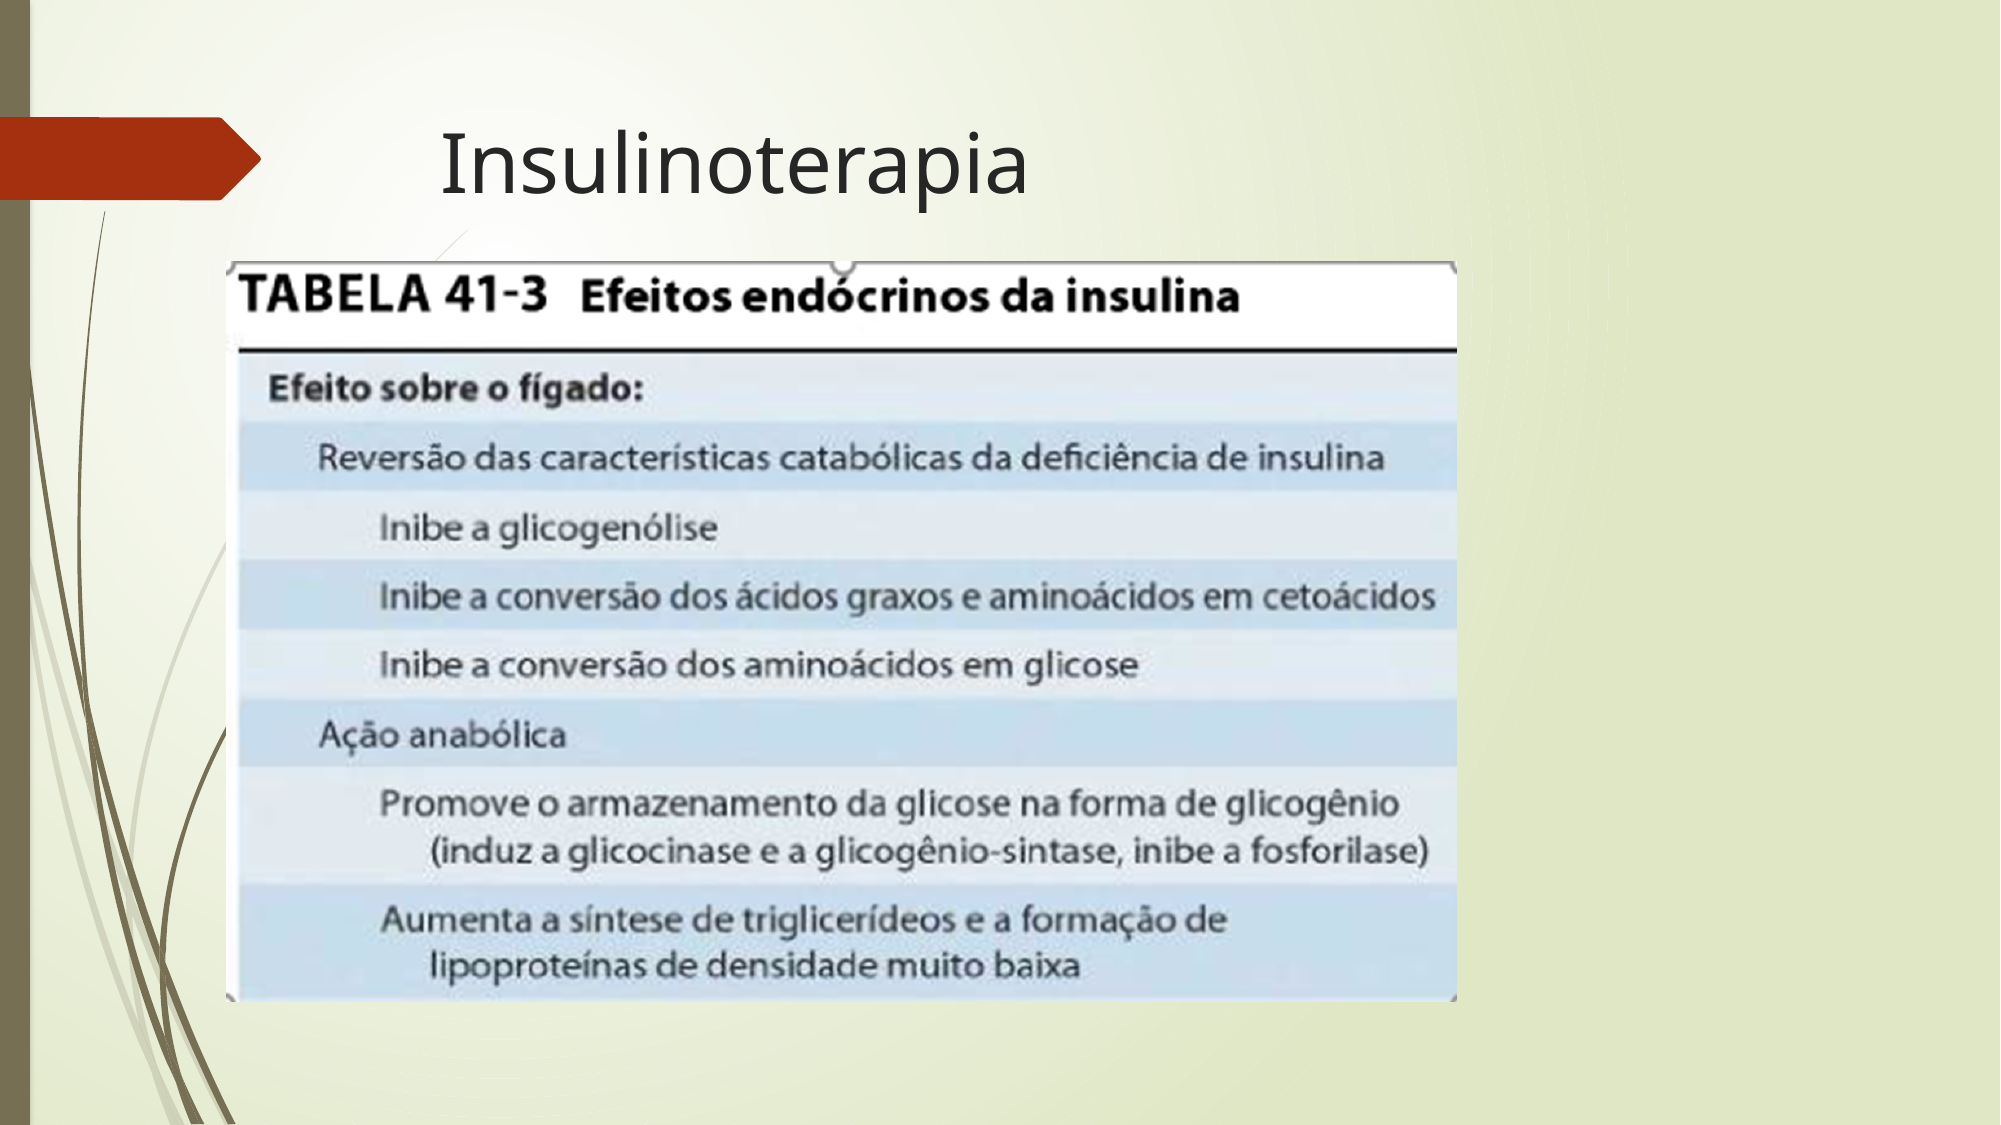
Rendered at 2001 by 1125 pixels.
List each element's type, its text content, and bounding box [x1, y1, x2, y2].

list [225, 261, 1457, 1002]
title Insulinoterapia [425, 102, 1888, 313]
